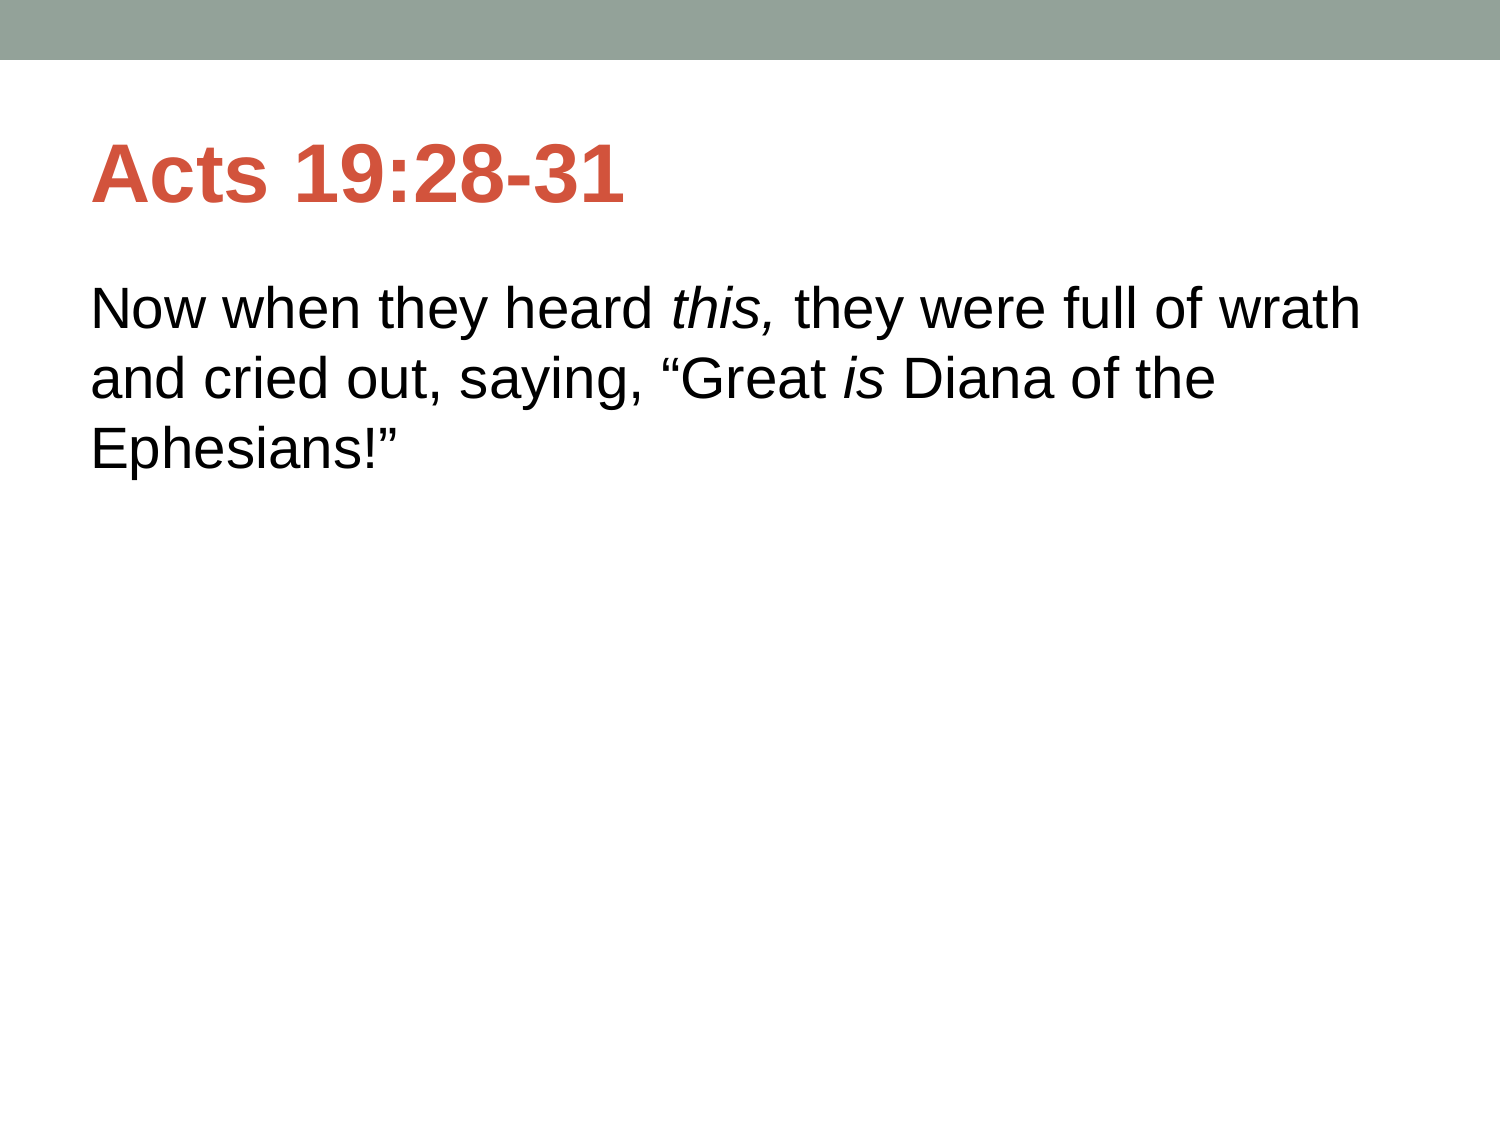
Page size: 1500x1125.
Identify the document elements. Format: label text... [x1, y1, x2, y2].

list Now when they heard this, they were full of wrath and cried out, saying, “Great is Diana of the Ephesians!” [75, 262, 1425, 528]
title Acts 19:28-31 [75, 87, 1425, 250]
